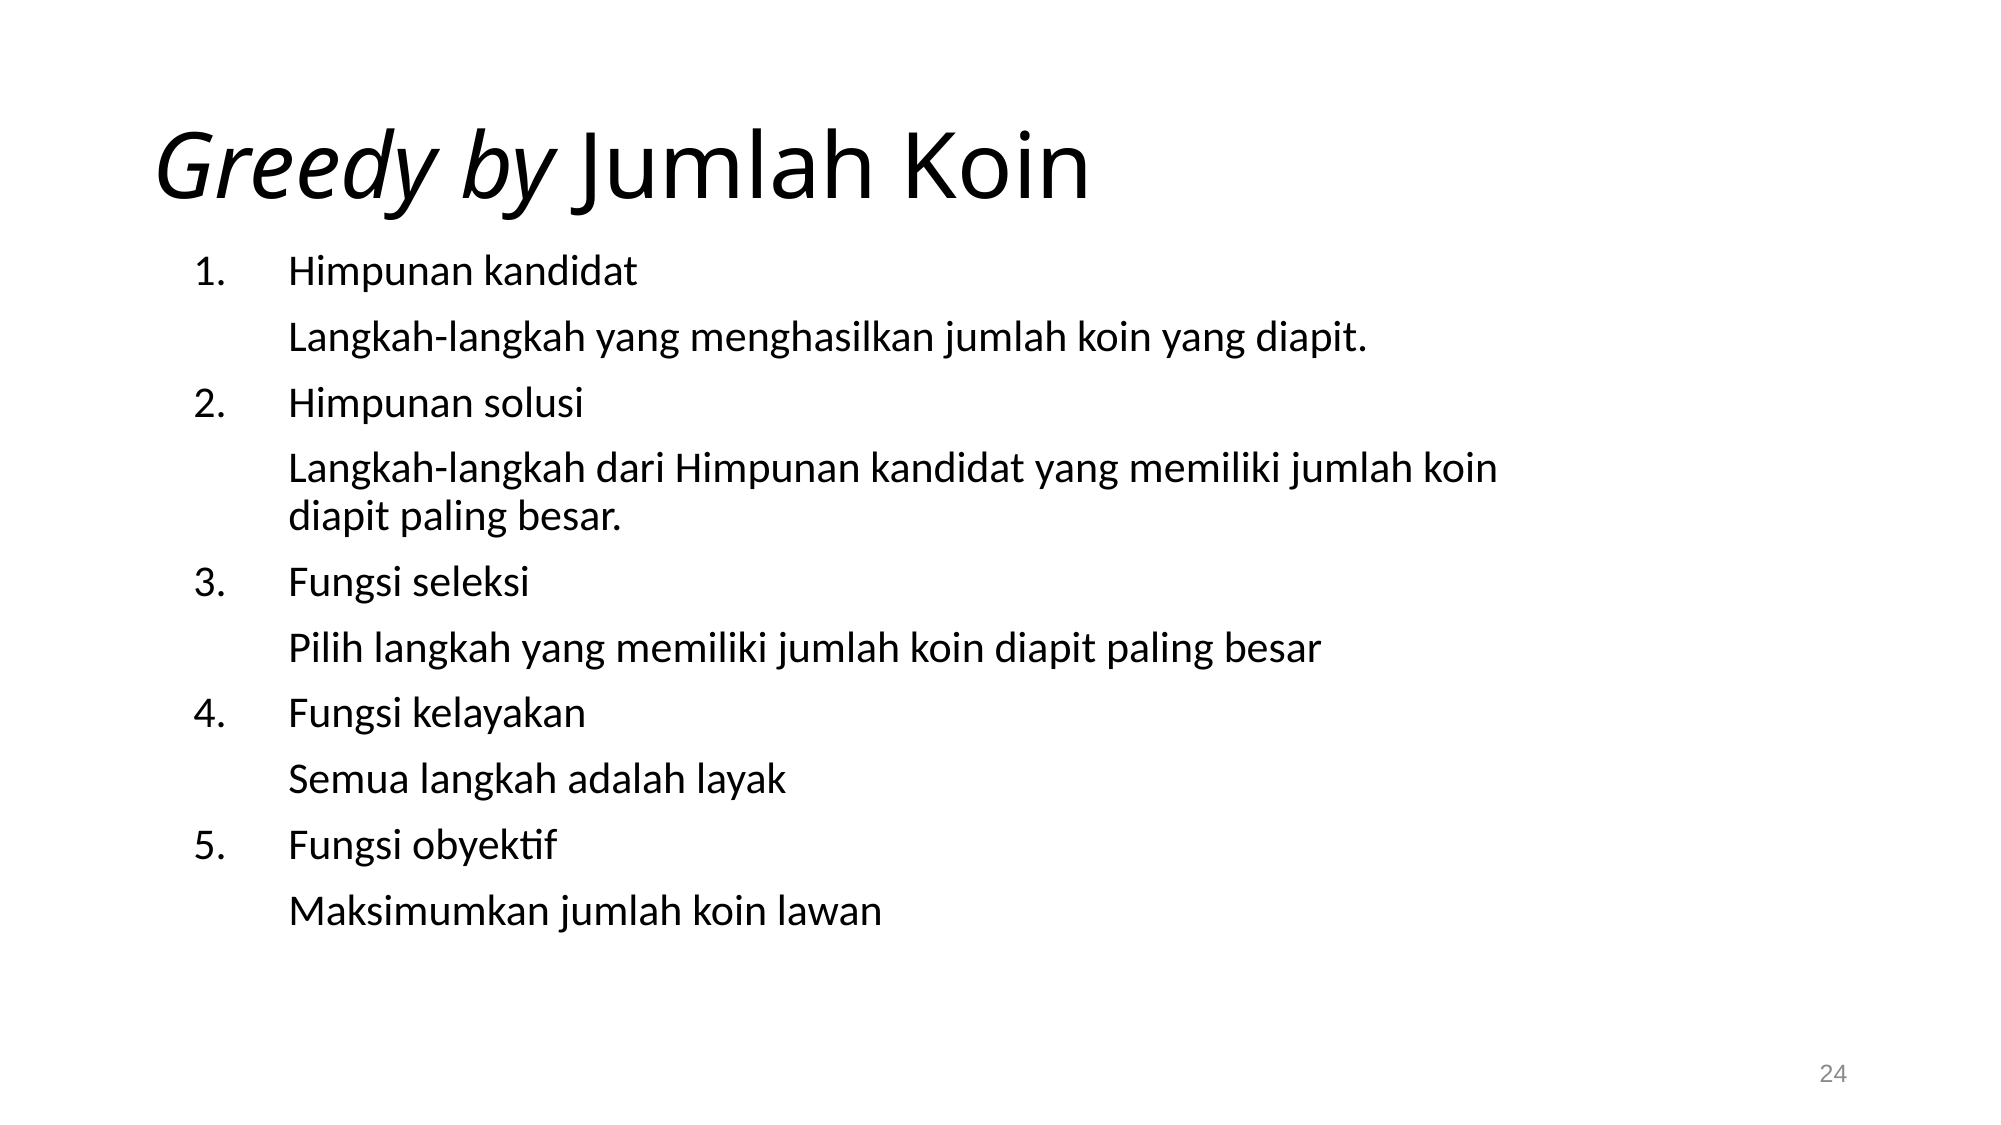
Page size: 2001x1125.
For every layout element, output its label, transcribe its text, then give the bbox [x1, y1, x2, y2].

title Greedy by Jumlah Koin [137, 59, 1863, 278]
slide_number 24 [1412, 1042, 1863, 1103]
list Himpunan kandidat Langkah-langkah yang menghasilkan jumlah koin yang diapit. Himpunan solusi Langkah-langkah dari Himpunan kandidat yang memiliki jumlah koin diapit paling besar. Fungsi seleksi Pilih langkah yang memiliki jumlah koin diapit paling besar Fungsi kelayakan Semua langkah adalah layak Fungsi obyektif Maksimumkan jumlah koin lawan [178, 240, 1529, 1066]
